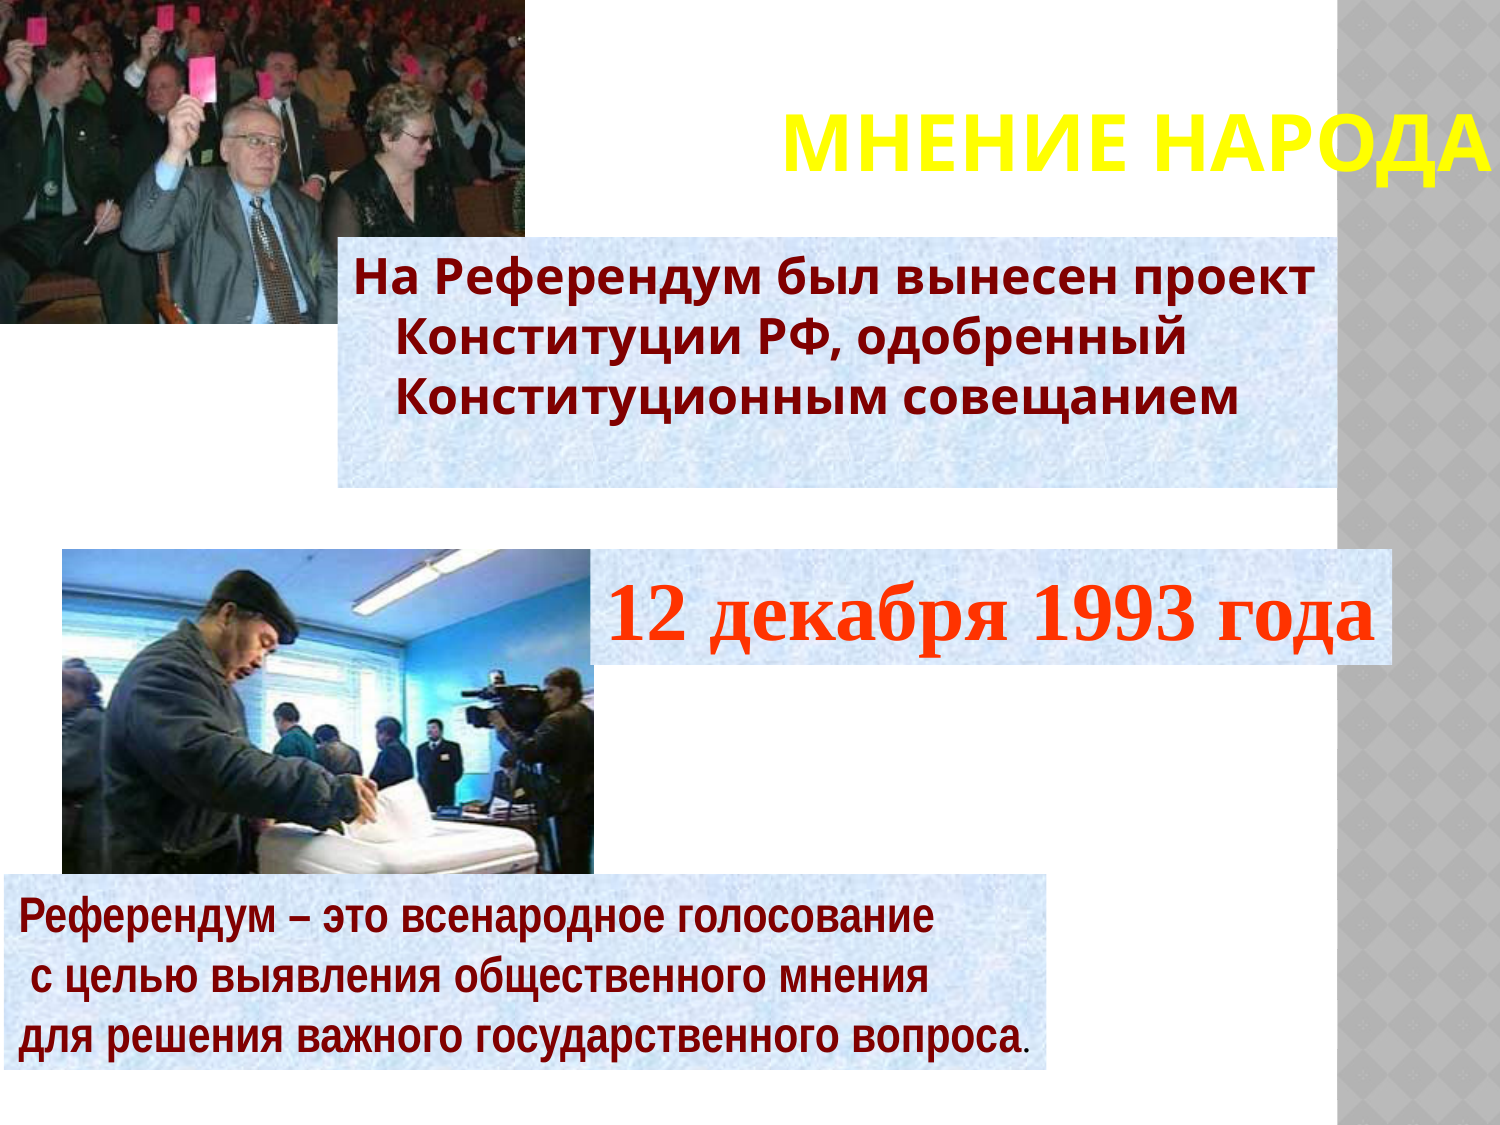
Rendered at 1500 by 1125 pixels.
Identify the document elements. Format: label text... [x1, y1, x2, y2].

picture [61, 549, 595, 881]
title Мнение народа [528, 0, 1500, 188]
list На Референдум был вынесен проект Конституции РФ, одобренный Конституционным совещанием [337, 237, 1338, 488]
text_box Референдум – это всенародное голосование с целью выявления общественного мнения для решения важного государственного вопроса. [3, 874, 1047, 1070]
picture [0, 0, 526, 324]
text_box 12 декабря 1993 года [596, 549, 1393, 665]
